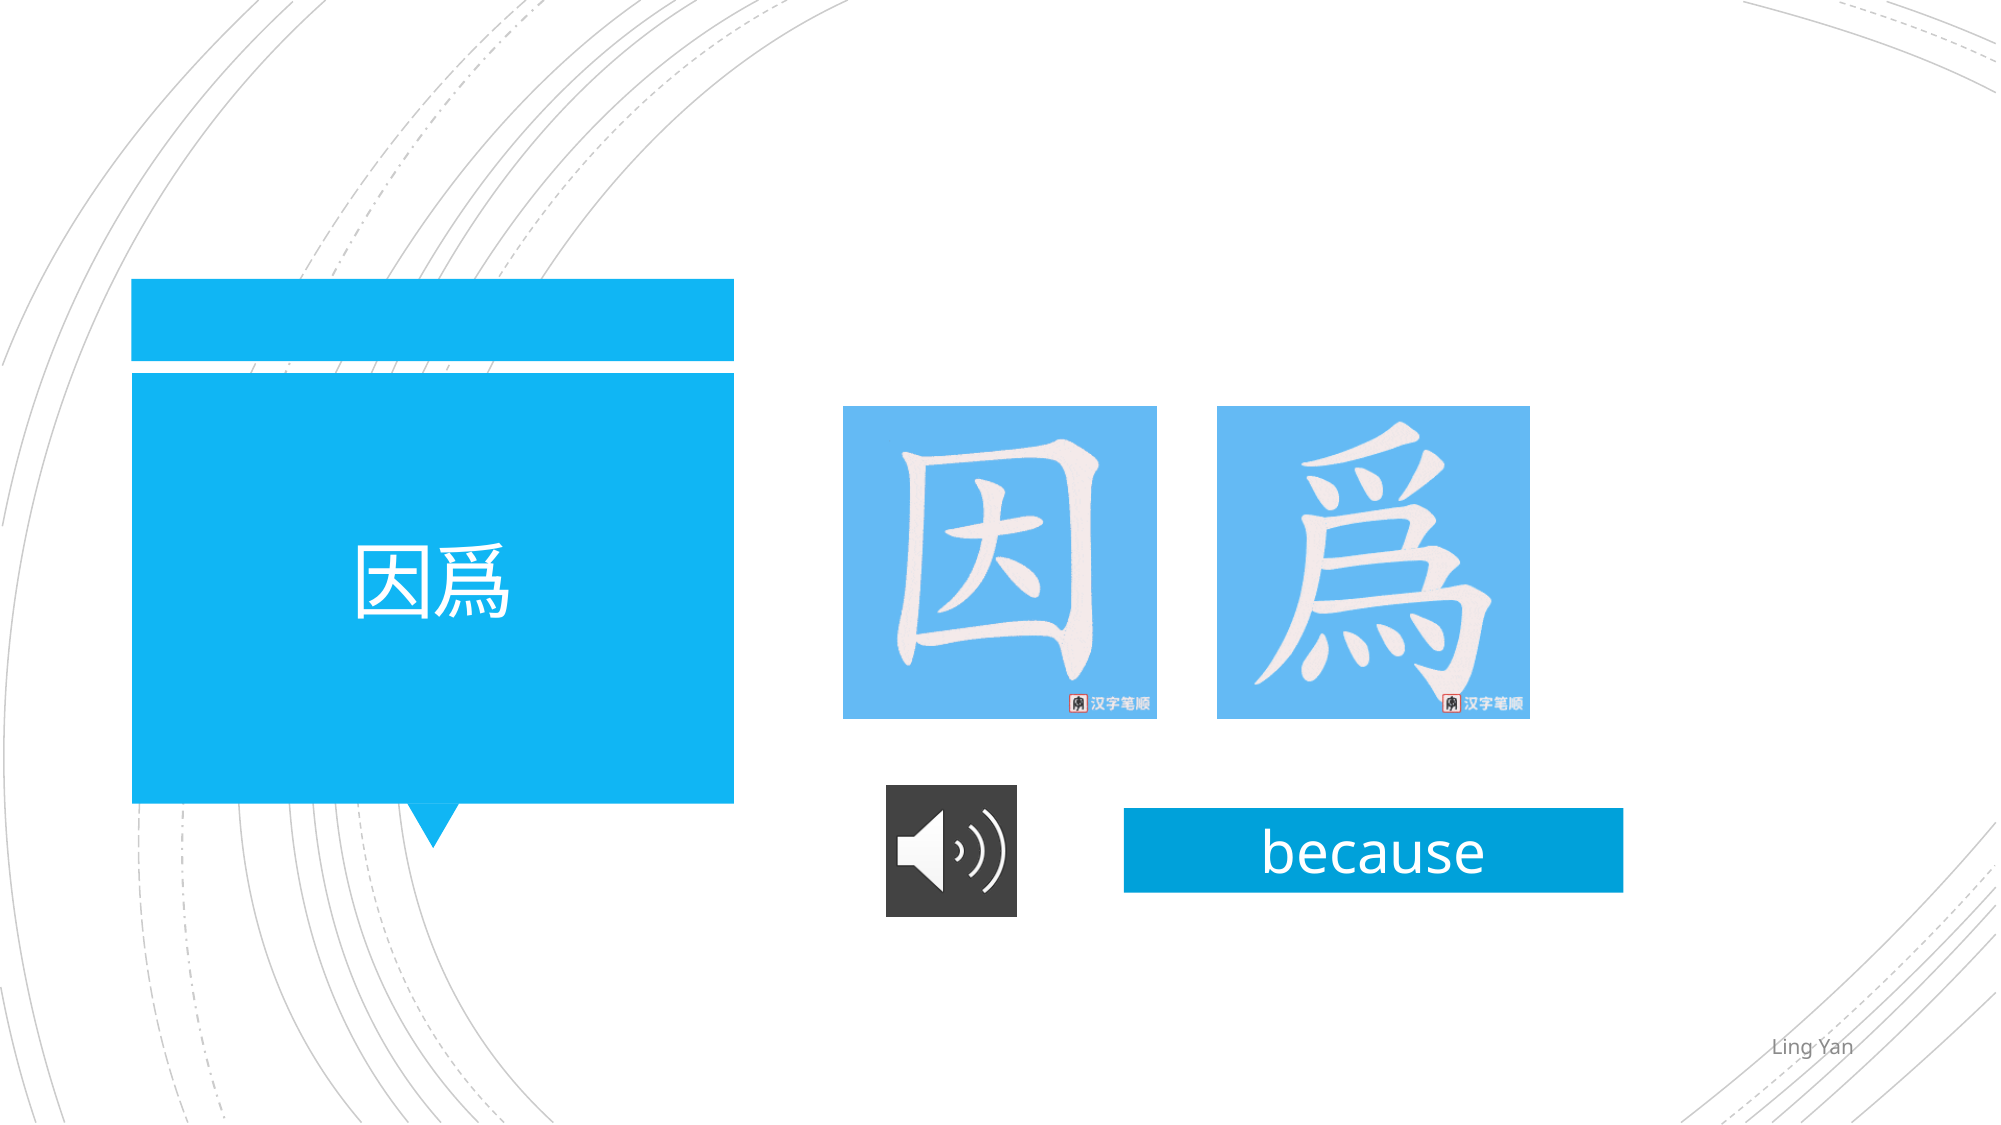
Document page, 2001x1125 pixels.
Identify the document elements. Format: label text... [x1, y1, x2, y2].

picture [843, 405, 1157, 719]
picture [1217, 405, 1531, 719]
footer Ling Yan [131, 1021, 1869, 1074]
title 因爲 [145, 385, 720, 789]
picture [884, 783, 1019, 918]
text_box because [1123, 808, 1624, 893]
